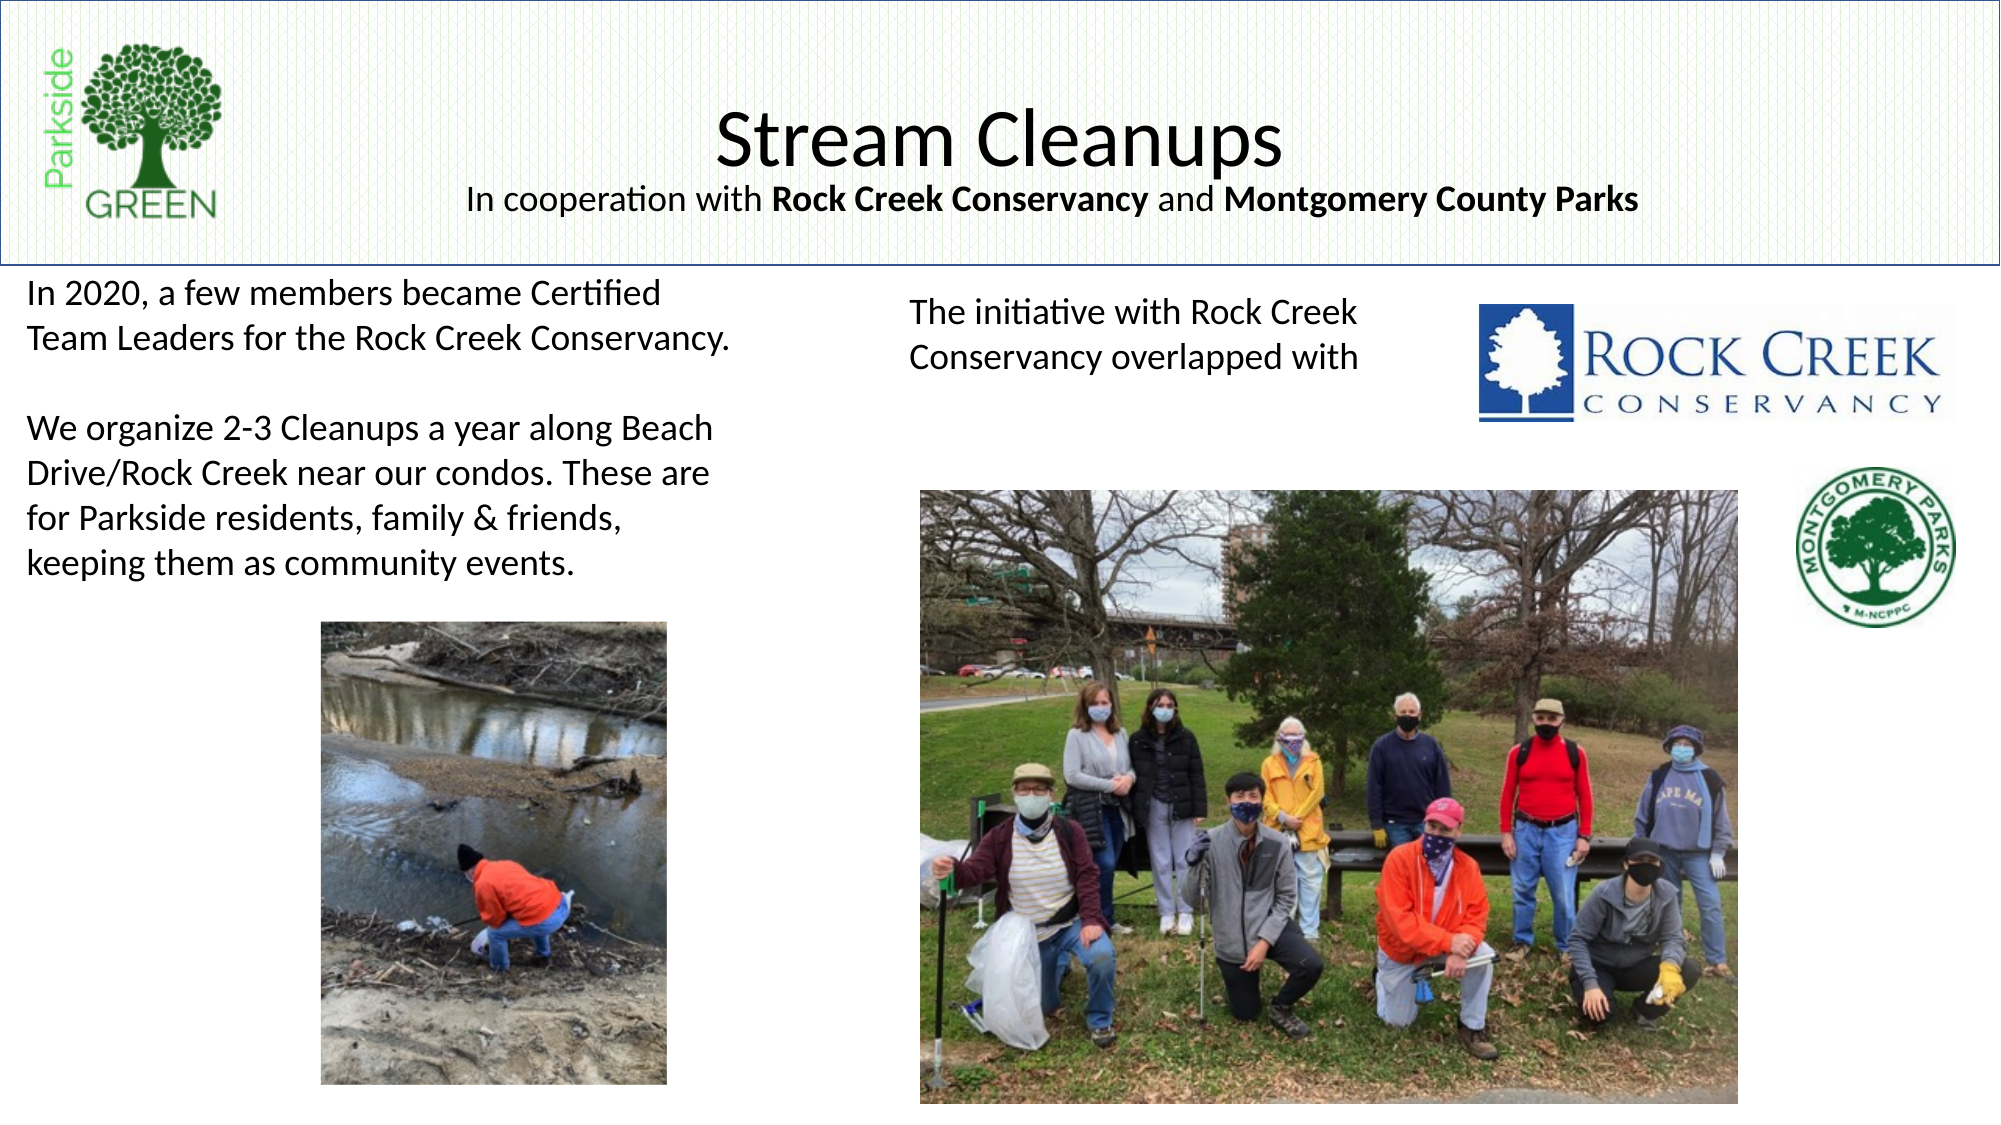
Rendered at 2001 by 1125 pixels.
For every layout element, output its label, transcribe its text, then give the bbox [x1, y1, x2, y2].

text_box The initiative with Rock Creek Conservancy overlapped with [894, 279, 1429, 385]
text_box Stream Cleanups [0, 0, 2000, 266]
text_box In cooperation with Rock Creek Conservancy and Montgomery County Parks [451, 166, 1655, 227]
picture [1478, 304, 1956, 422]
text_box In 2020, a few members became Certified Team Leaders for the Rock Creek Conservancy. We organize 2-3 Cleanups a year along Beach Drive/Rock Creek near our condos. These are for Parkside residents, family & friends, keeping them as community events. [11, 260, 761, 591]
picture [919, 490, 1738, 1104]
picture [262, 622, 725, 1084]
picture [33, 37, 234, 228]
picture [1796, 467, 1956, 628]
